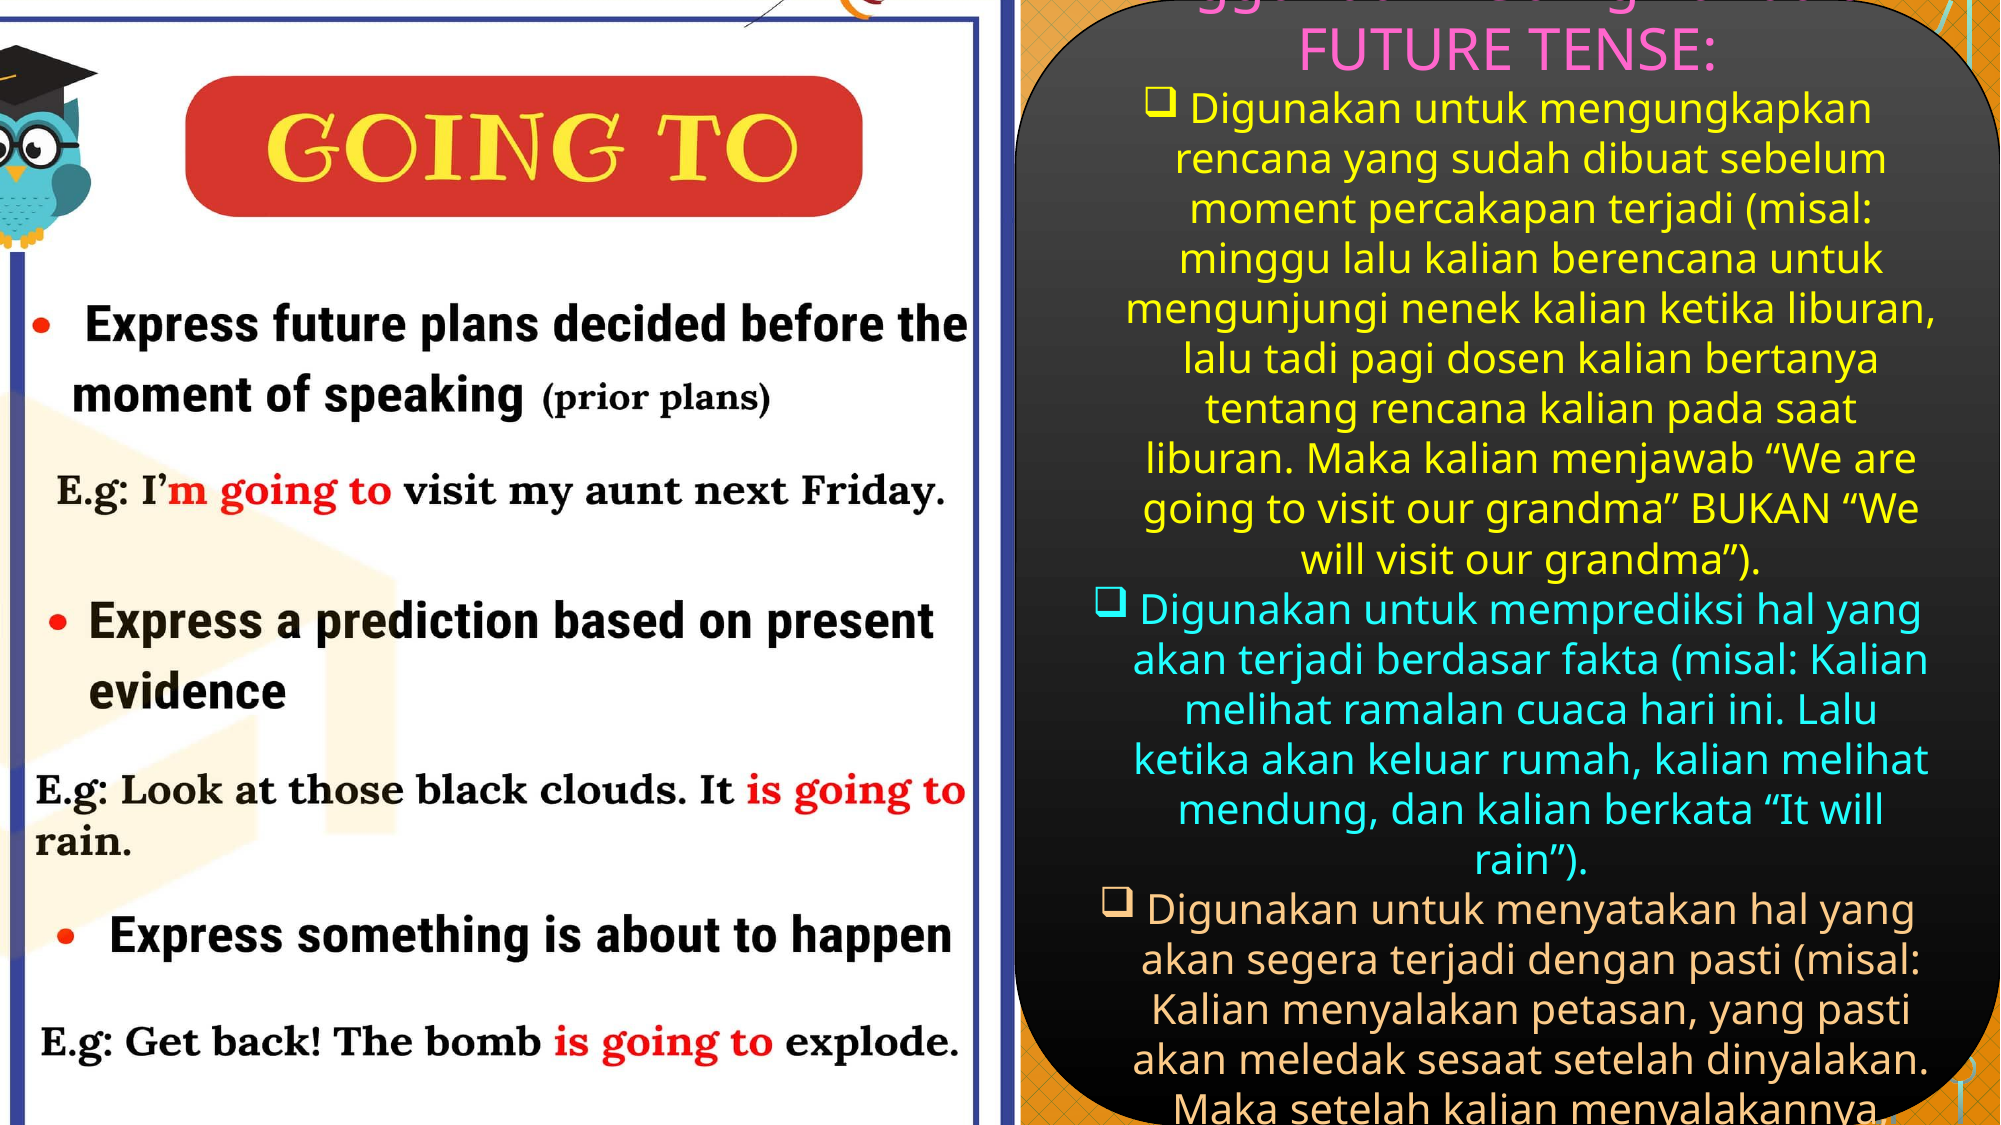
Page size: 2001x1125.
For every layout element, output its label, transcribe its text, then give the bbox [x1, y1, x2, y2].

text_box Penggunaan “Going To” dalam FUTURE TENSE: Digunakan untuk mengungkapkan rencana yang sudah dibuat sebelum moment percakapan terjadi (misal: minggu lalu kalian berencana untuk mengunjungi nenek kalian ketika liburan, lalu tadi pagi dosen kalian bertanya tentang rencana kalian pada saat liburan. Maka kalian menjawab “We are going to visit our grandma” BUKAN “We will visit our grandma”). Digunakan untuk memprediksi hal yang akan terjadi berdasar fakta (misal: Kalian melihat ramalan cuaca hari ini. Lalu ketika akan keluar rumah, kalian melihat mendung, dan kalian berkata “It will rain”). Digunakan untuk menyatakan hal yang akan segera terjadi dengan pasti (misal: Kalian menyalakan petasan, yang pasti akan meledak sesaat setelah dinyalakan. Maka setelah kalian menyalakannya, kalian bilang “It will explode”). [1021, 0, 2000, 1125]
picture [0, 0, 1021, 1125]
